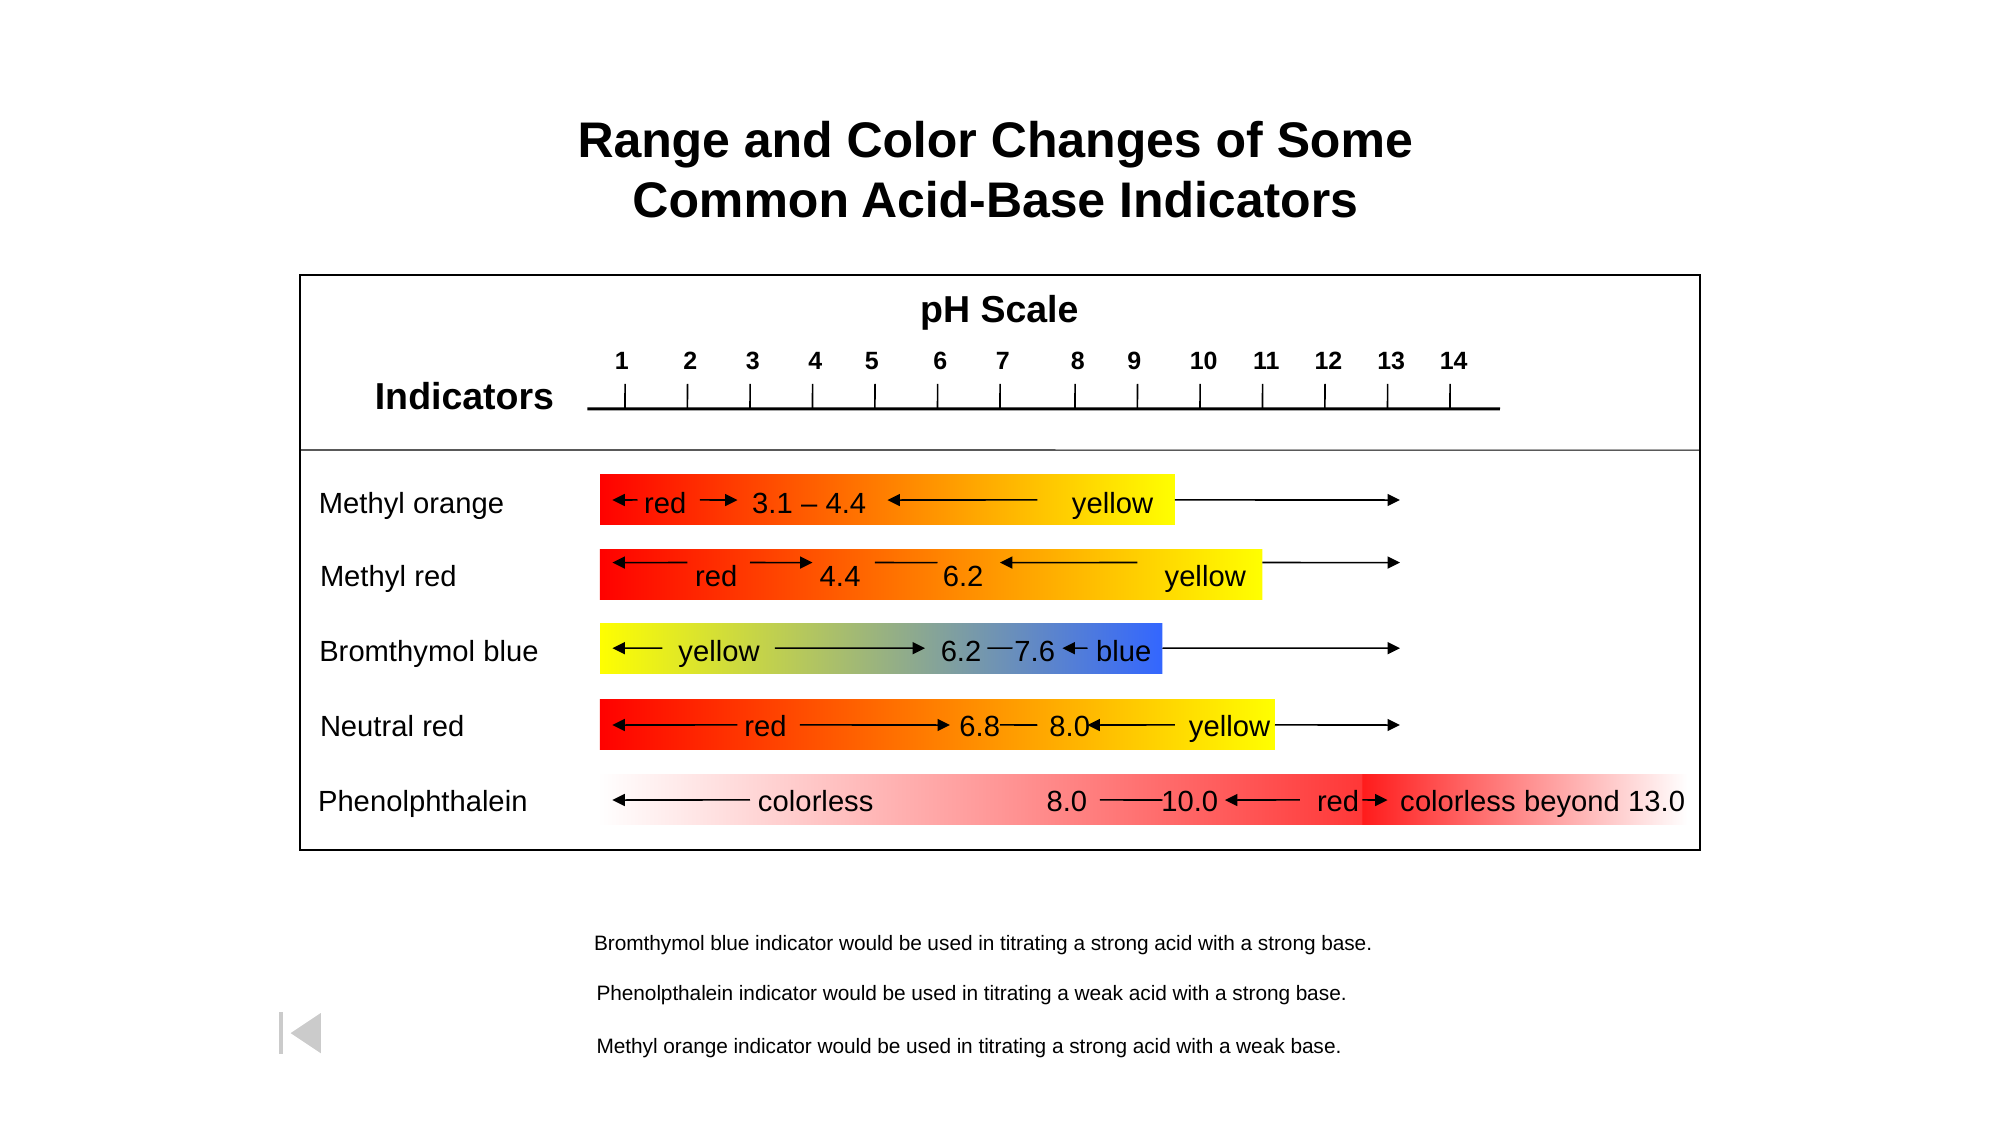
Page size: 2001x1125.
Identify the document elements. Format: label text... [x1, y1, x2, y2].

text_box [1050, 487, 1163, 525]
text_box 2 [668, 337, 713, 383]
text_box [999, 556, 1138, 569]
text_box 10 [1174, 337, 1233, 383]
text_box Methyl red red 4.4 6.2 yellow [305, 549, 1263, 600]
text_box Neutral red red 6.8 8.0 yellow [305, 699, 1287, 750]
text_box Methyl orange indicator would be used in titrating a strong acid with a weak base. [581, 1025, 1357, 1065]
text_box 14 [1424, 337, 1483, 383]
text_box 8 [1056, 337, 1100, 383]
text_box 12 [1299, 337, 1358, 383]
text_box [799, 718, 950, 732]
text_box Phenolpthalein indicator would be used in titrating a weak acid with a strong base. [581, 972, 1362, 1013]
text_box [699, 493, 738, 507]
text_box [1087, 718, 1175, 732]
text_box 5 [850, 337, 894, 383]
text_box [612, 718, 738, 732]
text_box pH Scale [905, 277, 1094, 337]
text_box [612, 556, 688, 569]
text_box Bromthymol blue indicator would be used in titrating a strong acid with a strong base. [579, 922, 1388, 962]
text_box [887, 493, 1038, 507]
text_box [612, 793, 751, 807]
text_box Indicators [360, 364, 569, 425]
text_box Methyl orange red 3.1 – 4.4 yellow [304, 476, 1170, 527]
text_box 3 [731, 337, 775, 383]
text_box 1 [600, 337, 644, 383]
text_box [774, 641, 925, 655]
text_box [300, 451, 1700, 850]
text_box Phenolphthalein colorless 8.0 10.0 red colorless beyond 13.0 [303, 774, 1703, 825]
text_box Range and Color Changes of Some Common Acid-Base Indicators [562, 99, 1429, 235]
text_box [1174, 493, 1400, 507]
text_box [1062, 641, 1088, 655]
text_box [249, 1003, 350, 1063]
text_box 7 [981, 337, 1025, 383]
text_box [612, 641, 663, 655]
text_box [1274, 718, 1400, 732]
text_box Bromthymol blue yellow 6.2 7.6 blue [304, 624, 1168, 675]
text_box [1362, 793, 1388, 807]
text_box [612, 493, 638, 507]
text_box [1162, 641, 1400, 655]
text_box [1262, 556, 1400, 569]
text_box 13 [1362, 337, 1421, 383]
text_box [300, 275, 1700, 450]
text_box 9 [1112, 337, 1157, 383]
text_box 4 [793, 337, 838, 383]
text_box [1224, 793, 1300, 807]
text_box 6 [918, 337, 963, 383]
text_box [749, 556, 813, 569]
text_box 11 [1238, 337, 1295, 383]
